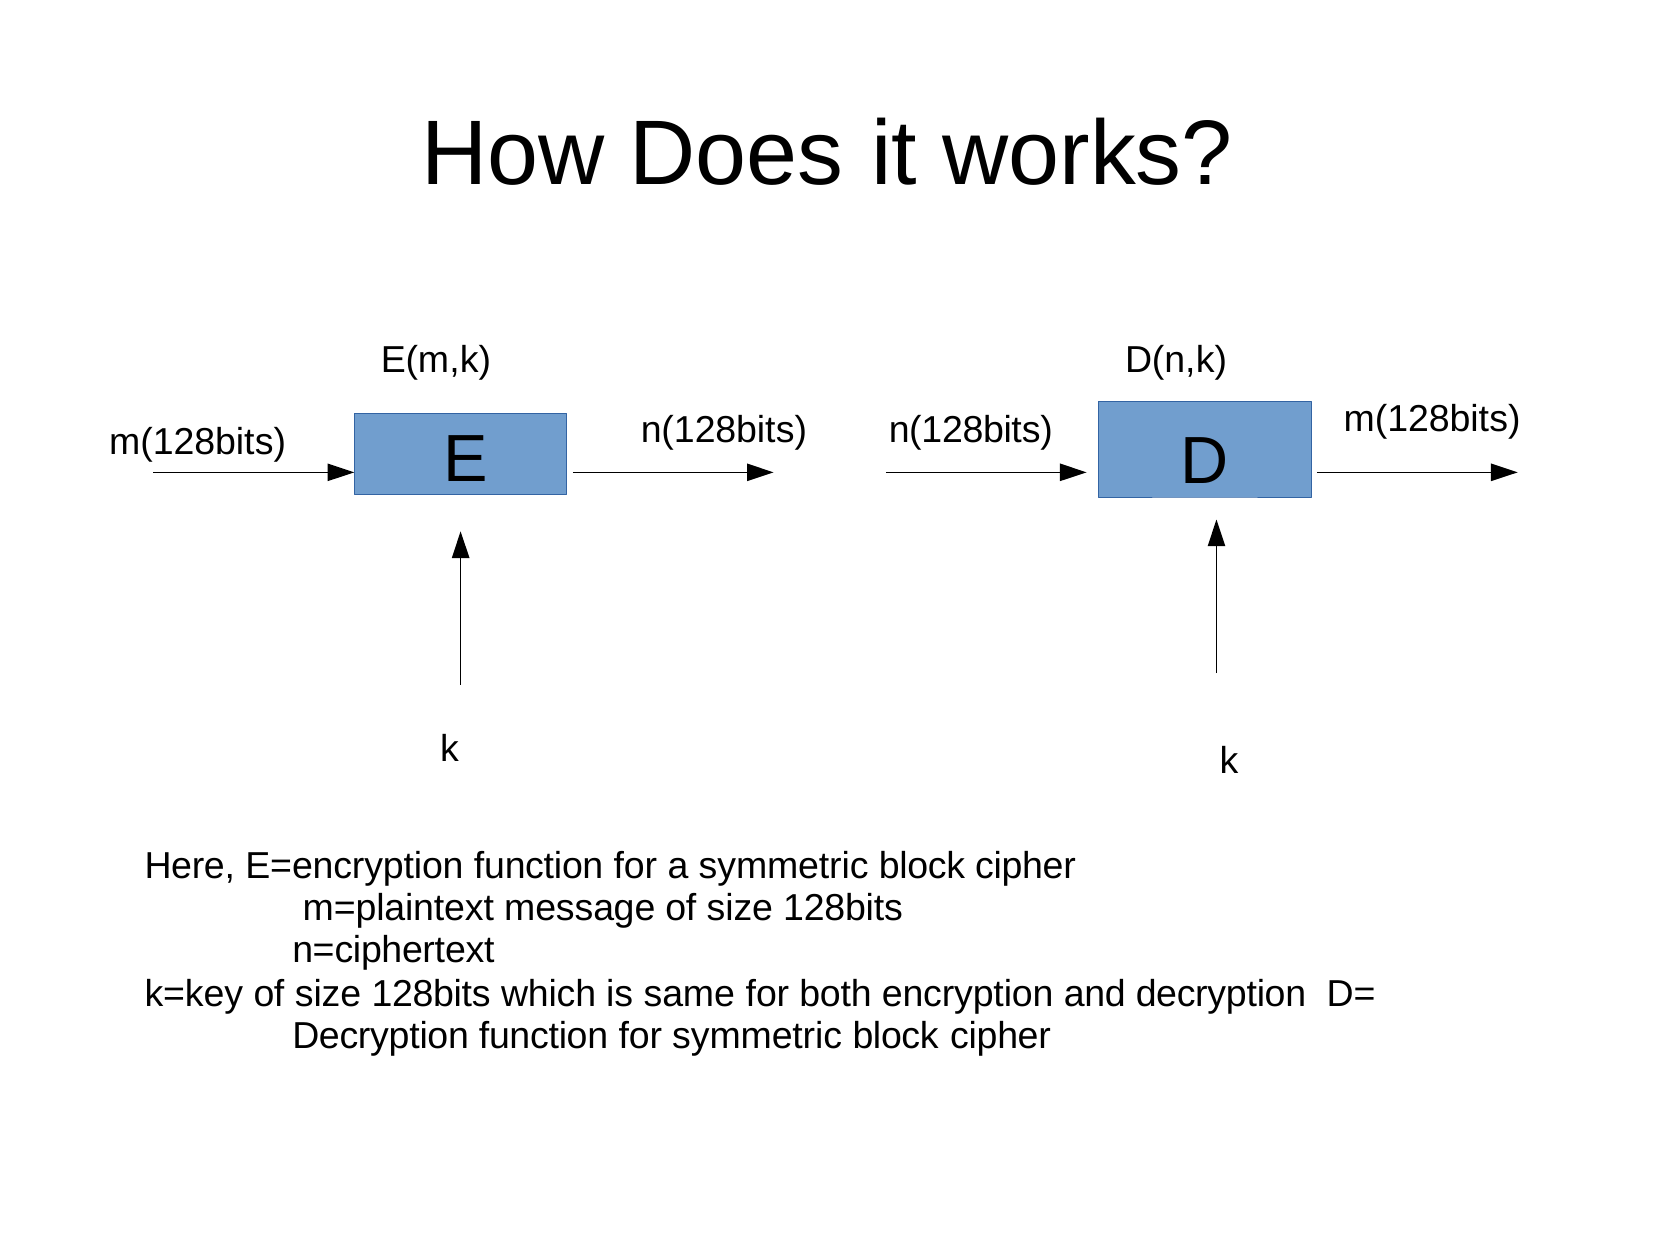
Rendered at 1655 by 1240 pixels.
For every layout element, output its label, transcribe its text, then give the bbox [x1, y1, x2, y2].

text_box [1059, 463, 1087, 482]
text_box n(128bits) [886, 403, 1057, 451]
title How Does it works? [419, 91, 1234, 301]
text_box k [1217, 734, 1241, 782]
text_box E(m,k) [378, 332, 494, 380]
text_box [1207, 519, 1226, 547]
text_box [747, 463, 774, 482]
text_box D [1098, 401, 1311, 498]
text_box [451, 531, 470, 559]
text_box D(n,k) [1122, 332, 1230, 380]
text_box [1490, 463, 1518, 482]
text_box E [354, 413, 567, 495]
text_box k [437, 722, 461, 770]
text_box n(128bits) [638, 403, 810, 451]
text_box m(128bits) [107, 415, 289, 463]
text_box [327, 463, 354, 482]
text_box m(128bits) [1341, 391, 1523, 439]
text_box Here, E=encryption function for a symmetric block cipher m=plaintext message of size 128bits n=ciphertext k=key of size 128bits which is same for both encryption and decryption D= Decryption function for symmetric block cipher [142, 840, 1465, 1056]
